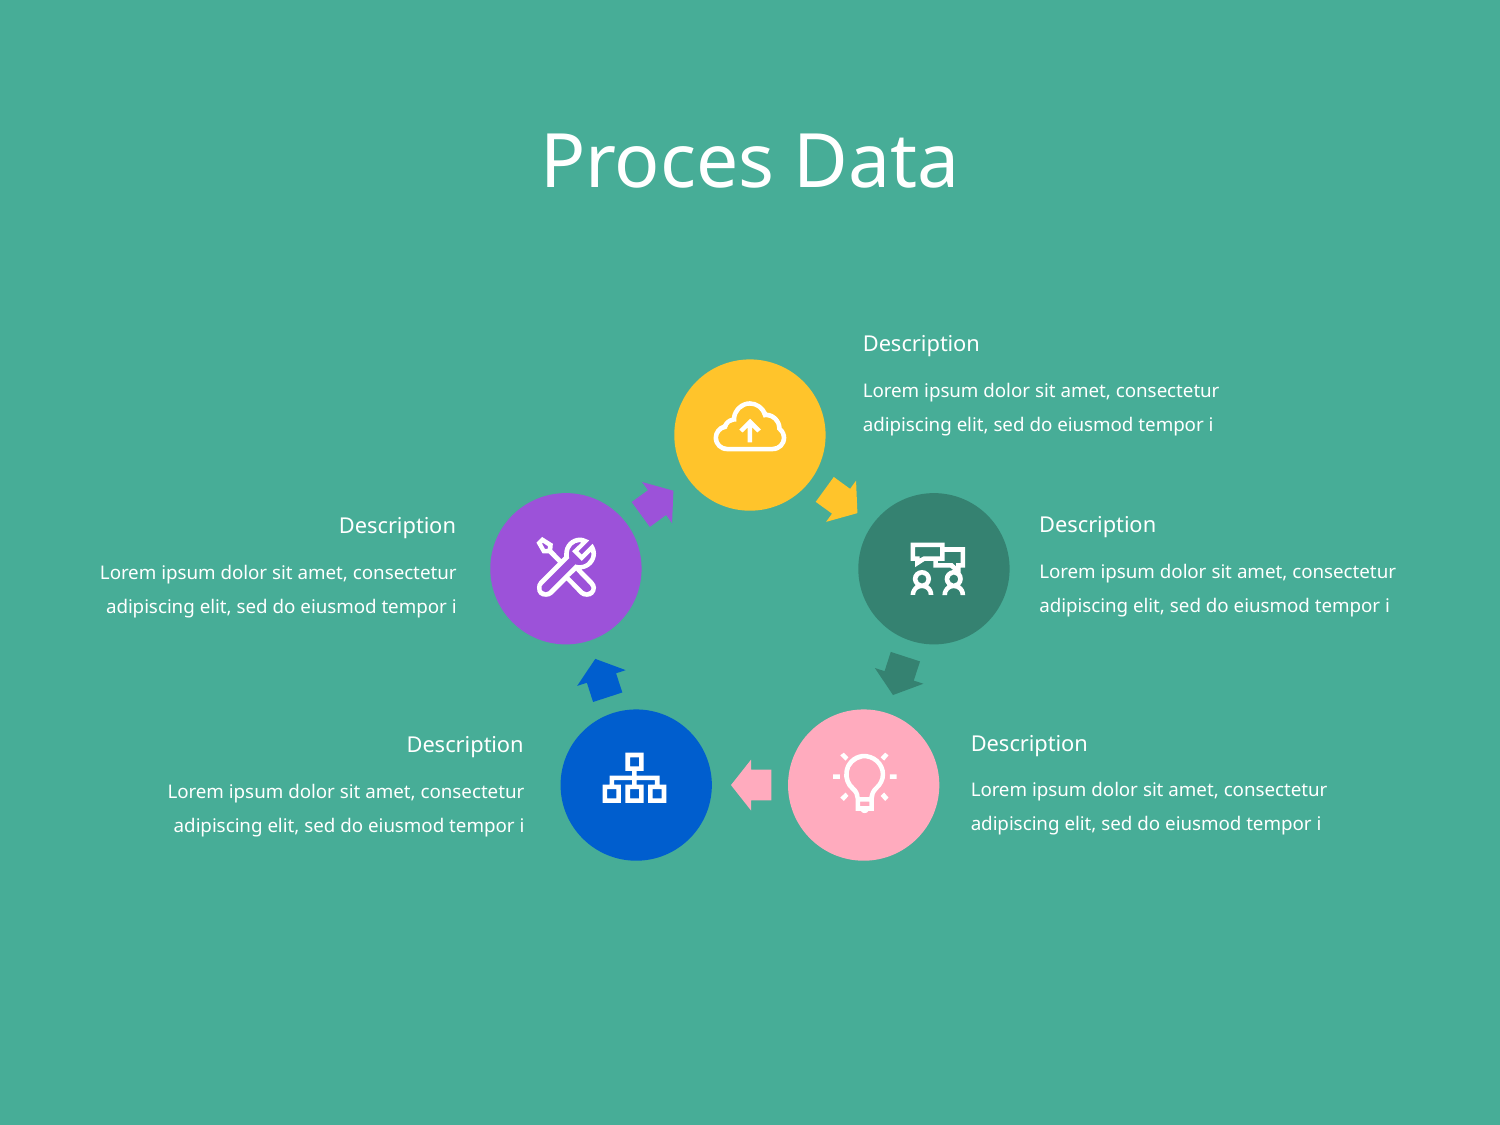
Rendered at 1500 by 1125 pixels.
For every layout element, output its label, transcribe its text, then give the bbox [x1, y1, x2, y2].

text_box Lorem ipsum dolor sit amet, consectetur adipiscing elit, sed do eiusmod tempor i [956, 759, 1348, 842]
text_box Description [848, 322, 1172, 360]
text_box [673, 358, 827, 512]
text_box [489, 492, 643, 646]
text_box [786, 708, 941, 862]
text_box Lorem ipsum dolor sit amet, consectetur adipiscing elit, sed do eiusmod tempor i [848, 360, 1238, 443]
text_box Description [956, 721, 1280, 759]
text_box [833, 752, 897, 814]
title Proces Data [103, 13, 1397, 314]
text_box [874, 651, 924, 696]
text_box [713, 401, 787, 452]
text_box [910, 542, 966, 596]
text_box Lorem ipsum dolor sit amet, consectetur adipiscing elit, sed do eiusmod tempor i [74, 542, 471, 625]
text_box Lorem ipsum dolor sit amet, consectetur adipiscing elit, sed do eiusmod tempor i [1024, 541, 1416, 624]
text_box Lorem ipsum dolor sit amet, consectetur adipiscing elit, sed do eiusmod tempor i [142, 761, 539, 844]
text_box [536, 536, 597, 597]
text_box Description [1024, 503, 1348, 541]
text_box [815, 476, 858, 522]
text_box [730, 759, 772, 811]
text_box [631, 482, 674, 527]
text_box [602, 752, 667, 803]
text_box [559, 708, 713, 862]
text_box Description [147, 504, 471, 542]
text_box [857, 492, 1011, 646]
text_box Description [215, 723, 539, 761]
text_box [577, 658, 626, 702]
